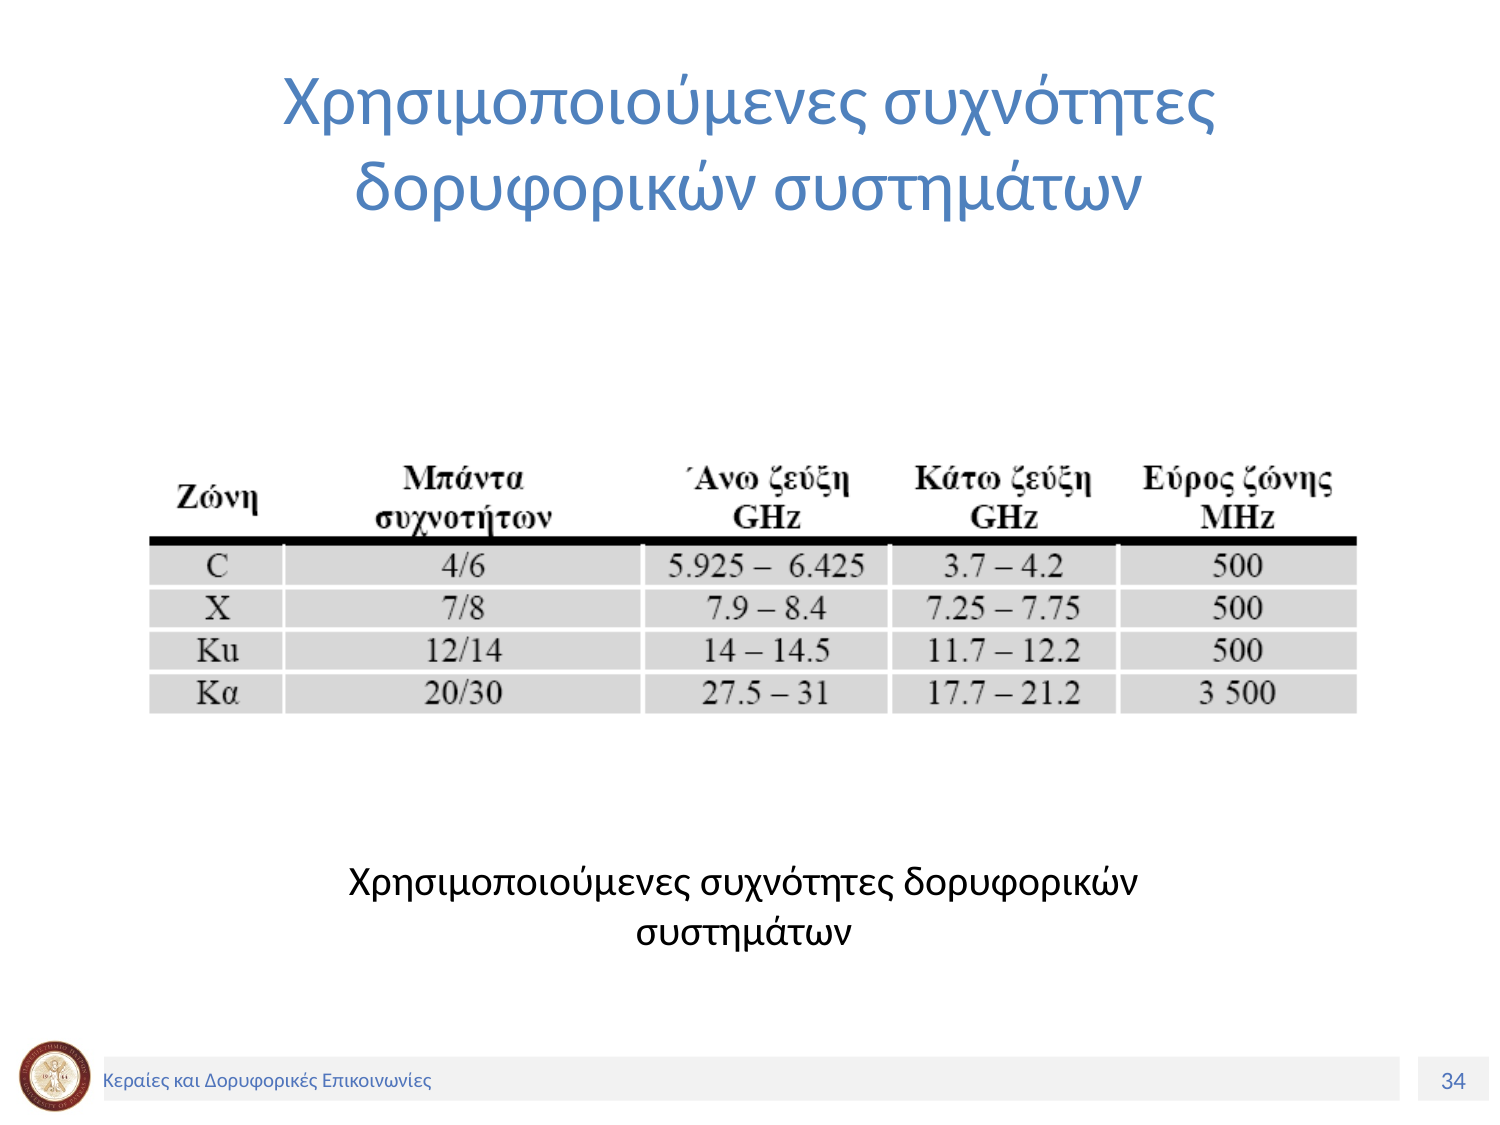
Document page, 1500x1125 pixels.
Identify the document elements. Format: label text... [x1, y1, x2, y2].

picture [5, 1027, 104, 1125]
picture [109, 444, 1379, 731]
title Χρησιμοποιούμενες συχνότητες δορυφορικών συστημάτων [75, 44, 1425, 233]
list Χρησιμοποιούμενες συχνότητες δορυφορικών συστημάτων [294, 846, 1194, 1013]
